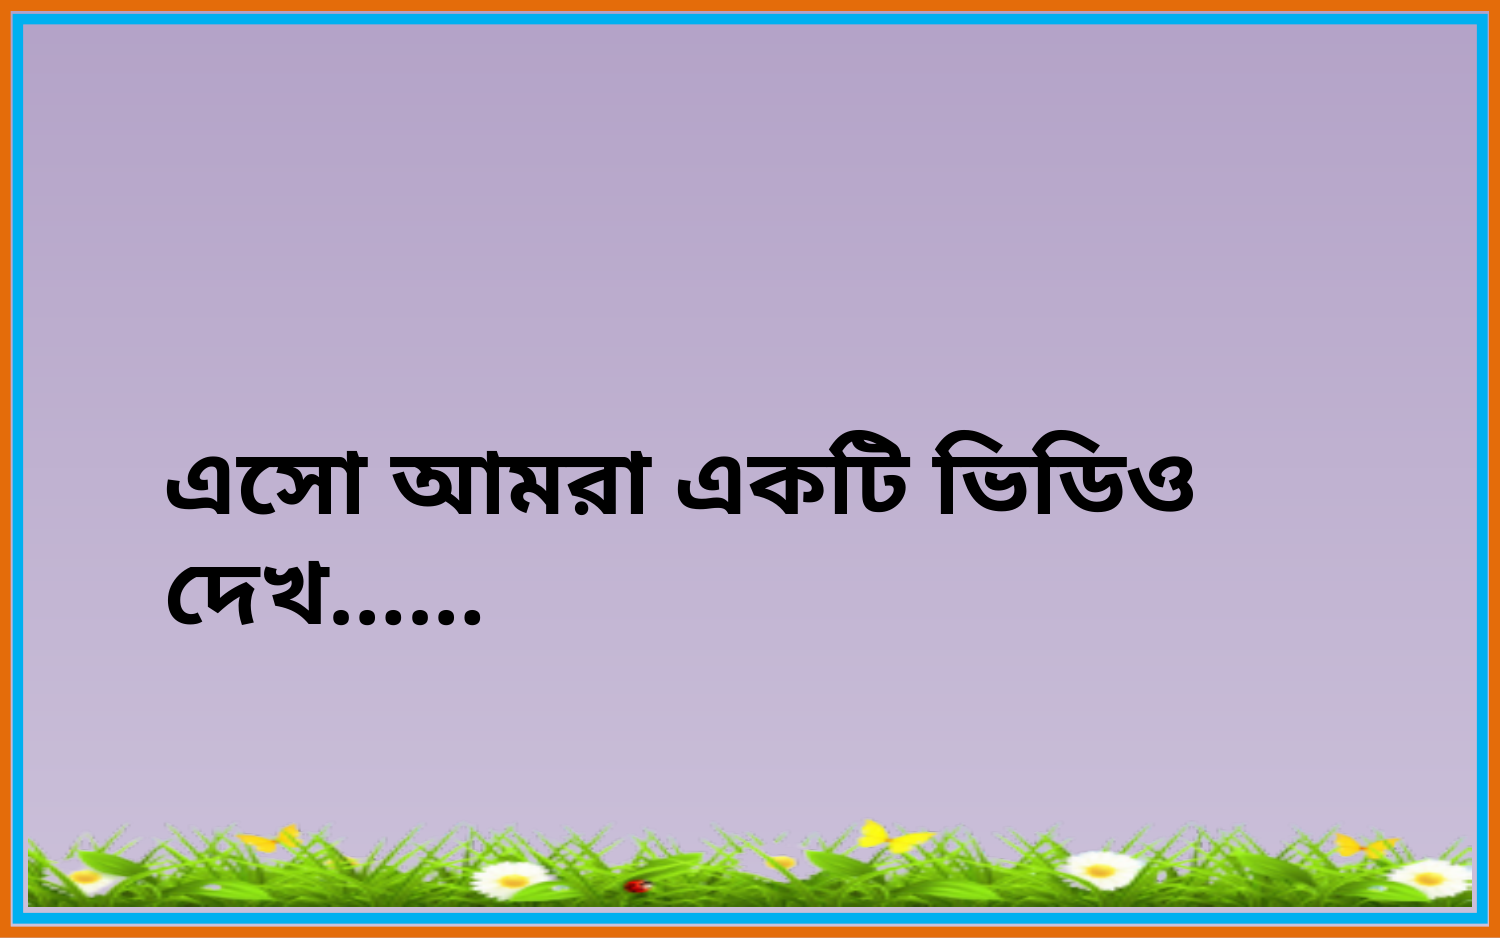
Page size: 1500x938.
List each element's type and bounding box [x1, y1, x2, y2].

text_box [0, 0, 1500, 938]
